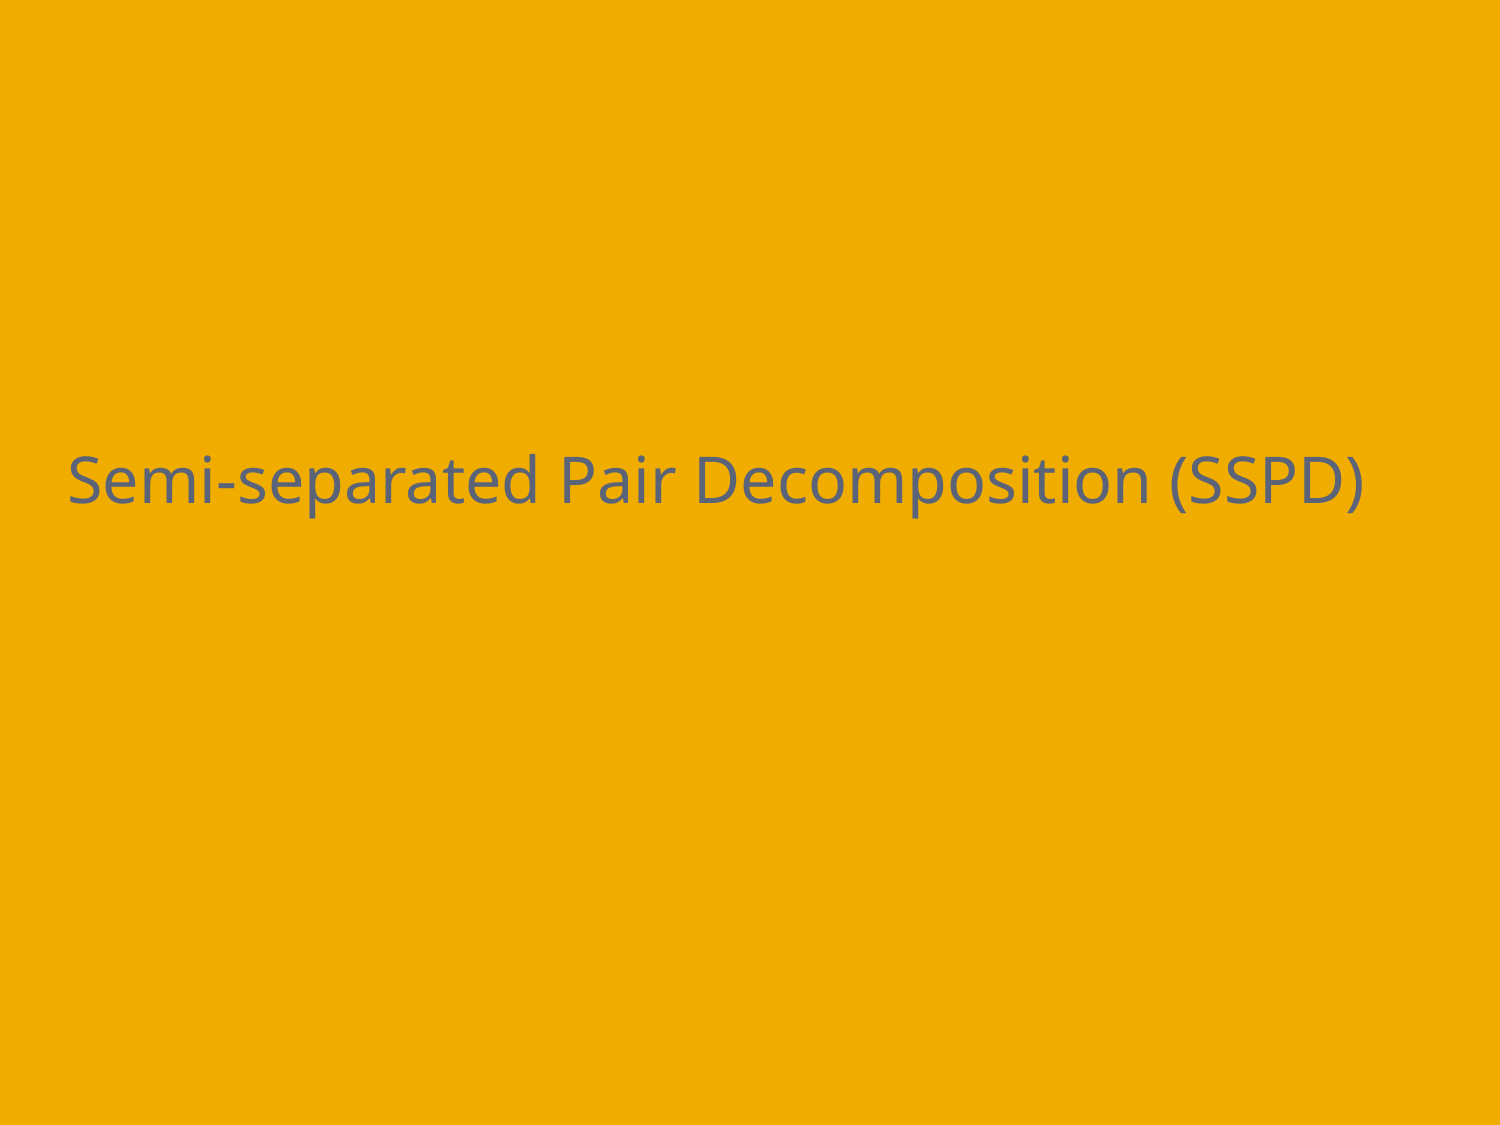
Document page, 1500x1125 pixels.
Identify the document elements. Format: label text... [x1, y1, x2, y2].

title Semi-separated Pair Decomposition (SSPD) [41, 373, 1392, 524]
